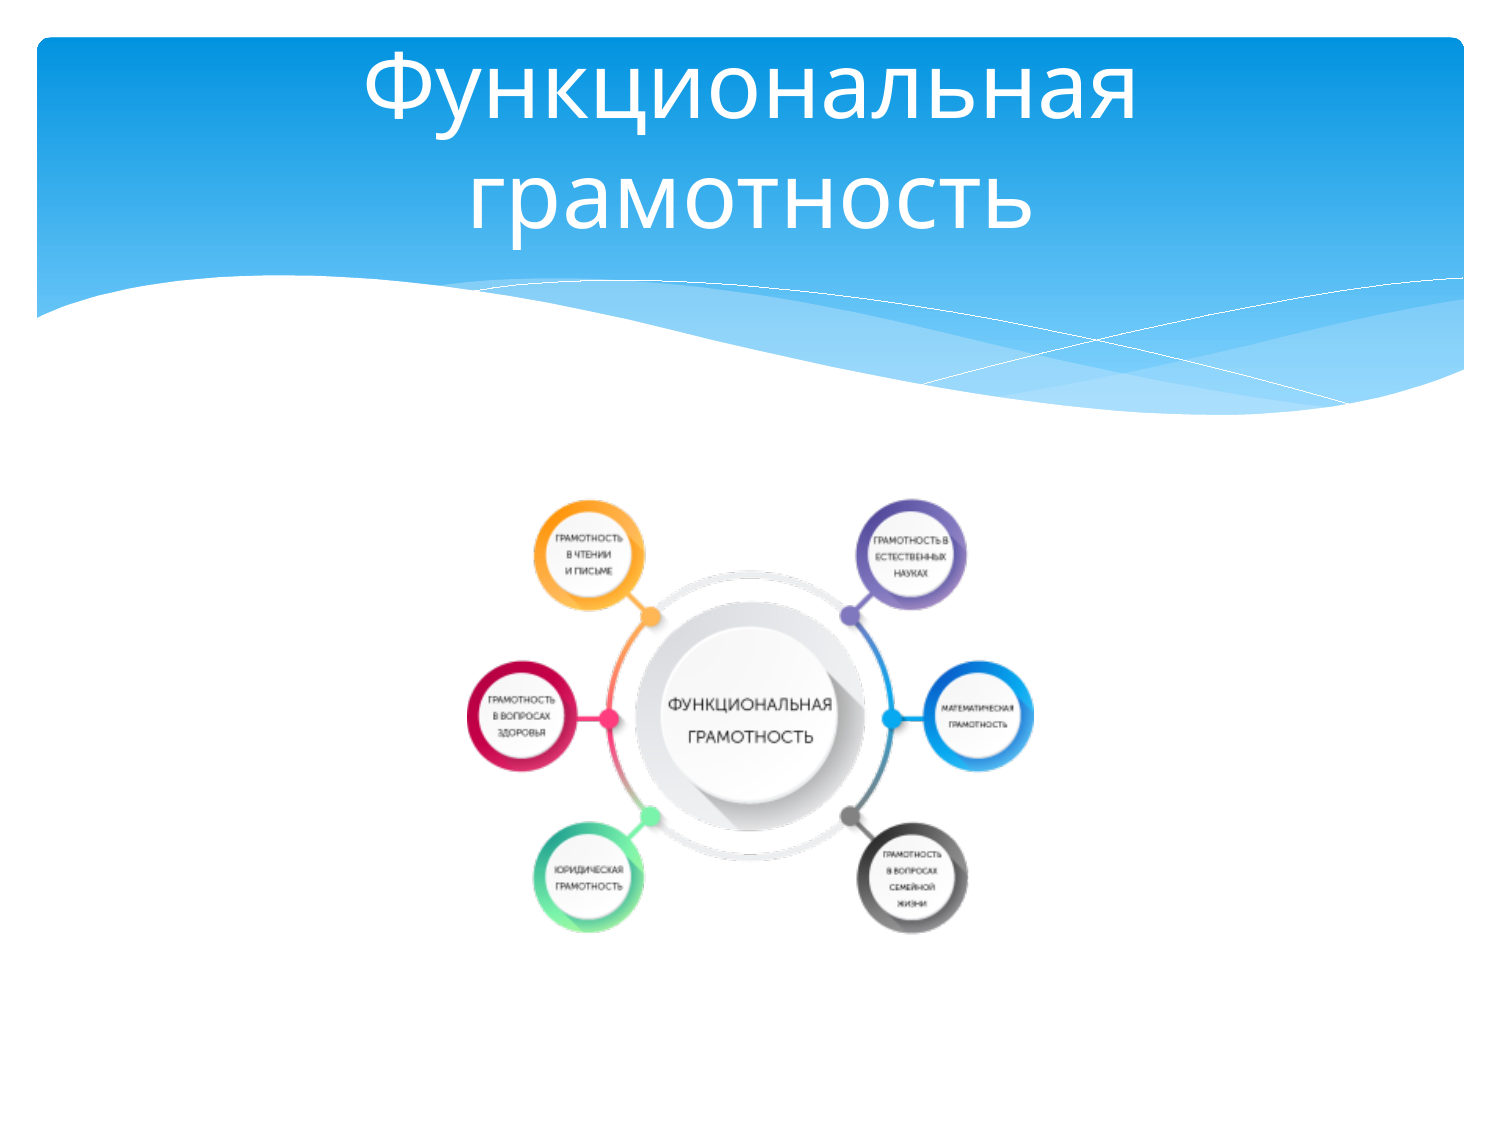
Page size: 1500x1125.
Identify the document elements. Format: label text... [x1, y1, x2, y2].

title Функциональная грамотность [76, 42, 1427, 231]
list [467, 438, 1034, 1006]
